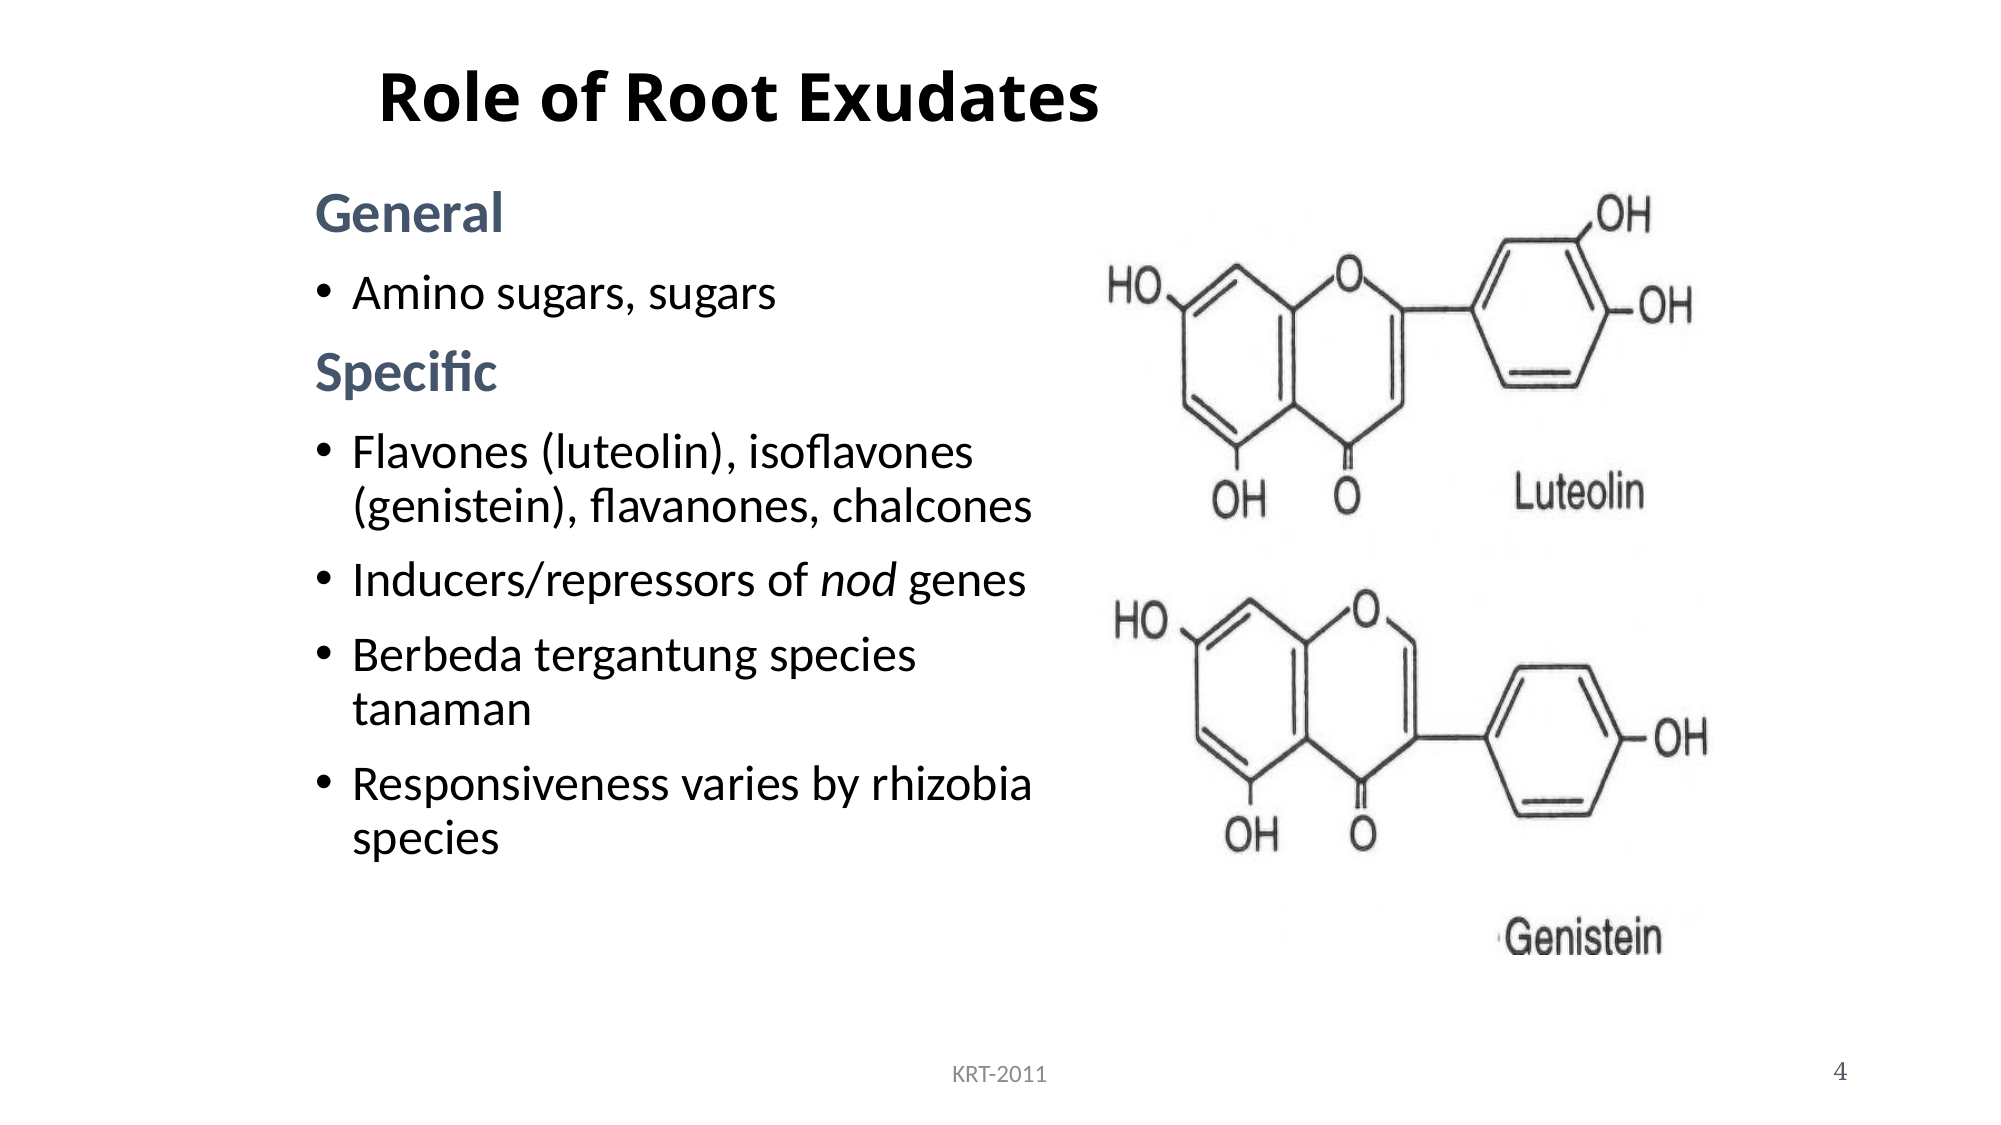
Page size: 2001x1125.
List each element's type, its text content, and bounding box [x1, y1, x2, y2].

footer KRT-2011 [662, 1042, 1338, 1103]
slide_number 4 [1412, 1042, 1863, 1103]
picture [1099, 187, 1713, 955]
title Role of Root Exudates [362, 50, 1638, 150]
list General Amino sugars, sugars Specific Flavones (luteolin), isoflavones (genistein), flavanones, chalcones Inducers/repressors of nod genes Berbeda tergantung species tanaman Responsiveness varies by rhizobia species [300, 174, 1088, 873]
